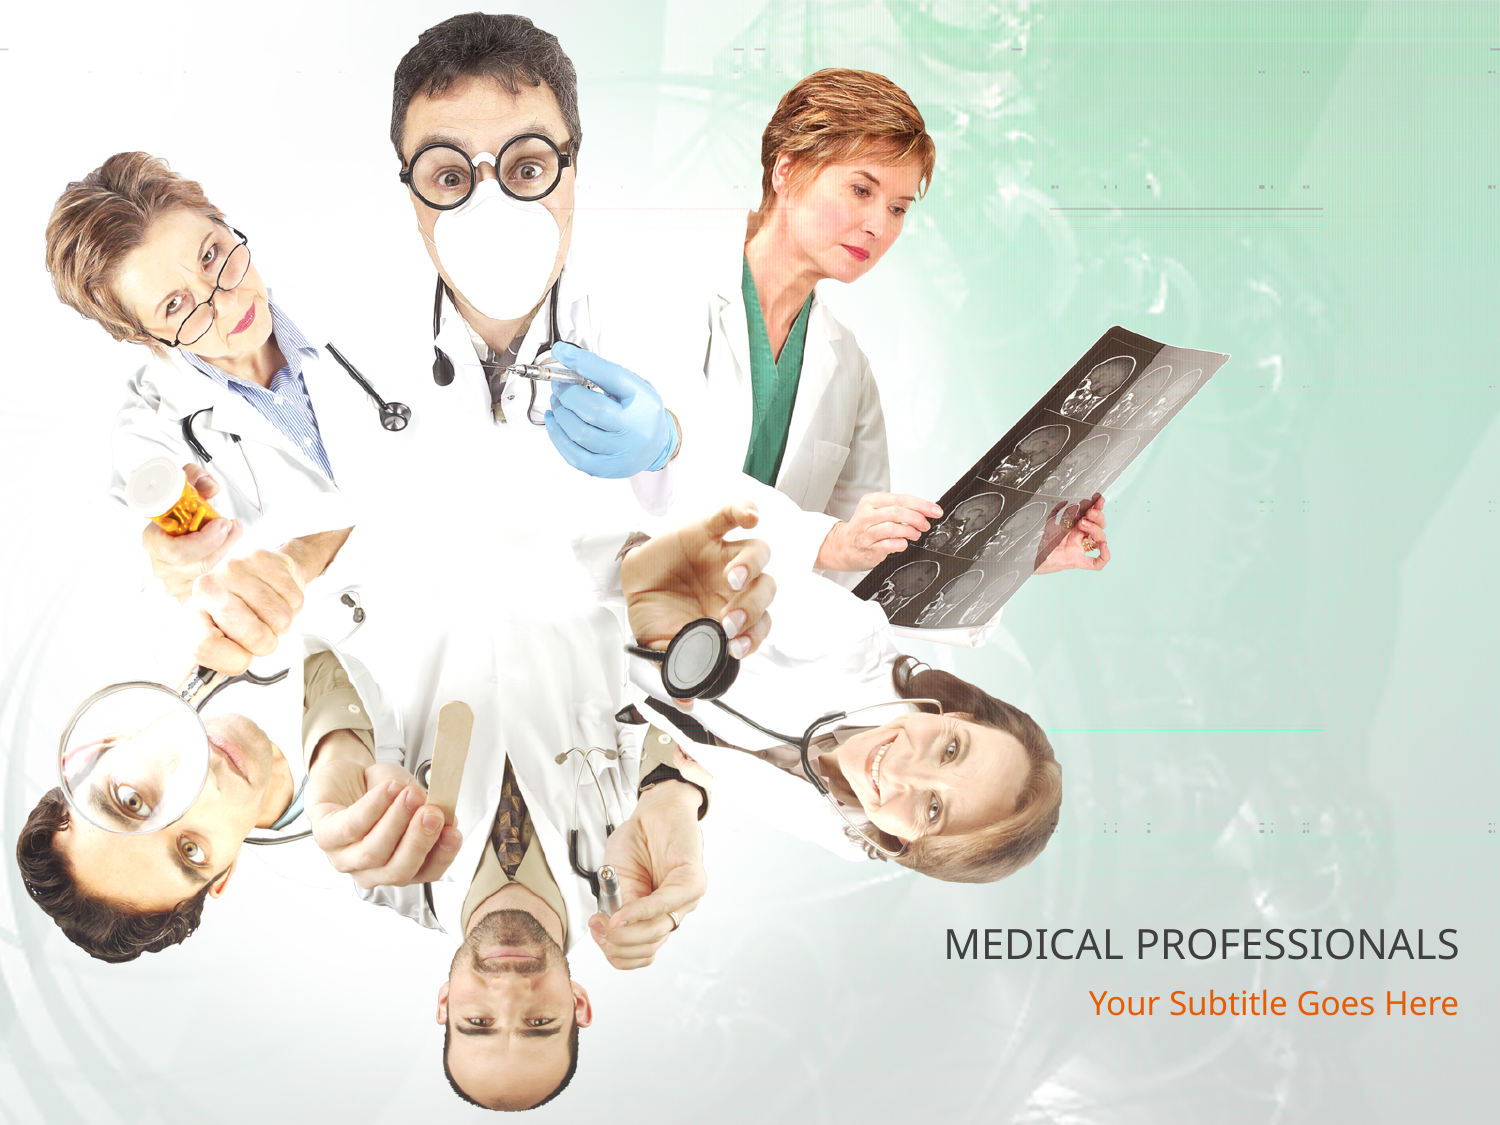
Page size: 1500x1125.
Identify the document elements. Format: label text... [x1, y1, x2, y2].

title MEDICAL PROFESSIONALS [824, 837, 1476, 974]
picture [0, 0, 1500, 1125]
subtitle Your Subtitle Goes Here [824, 974, 1476, 1076]
